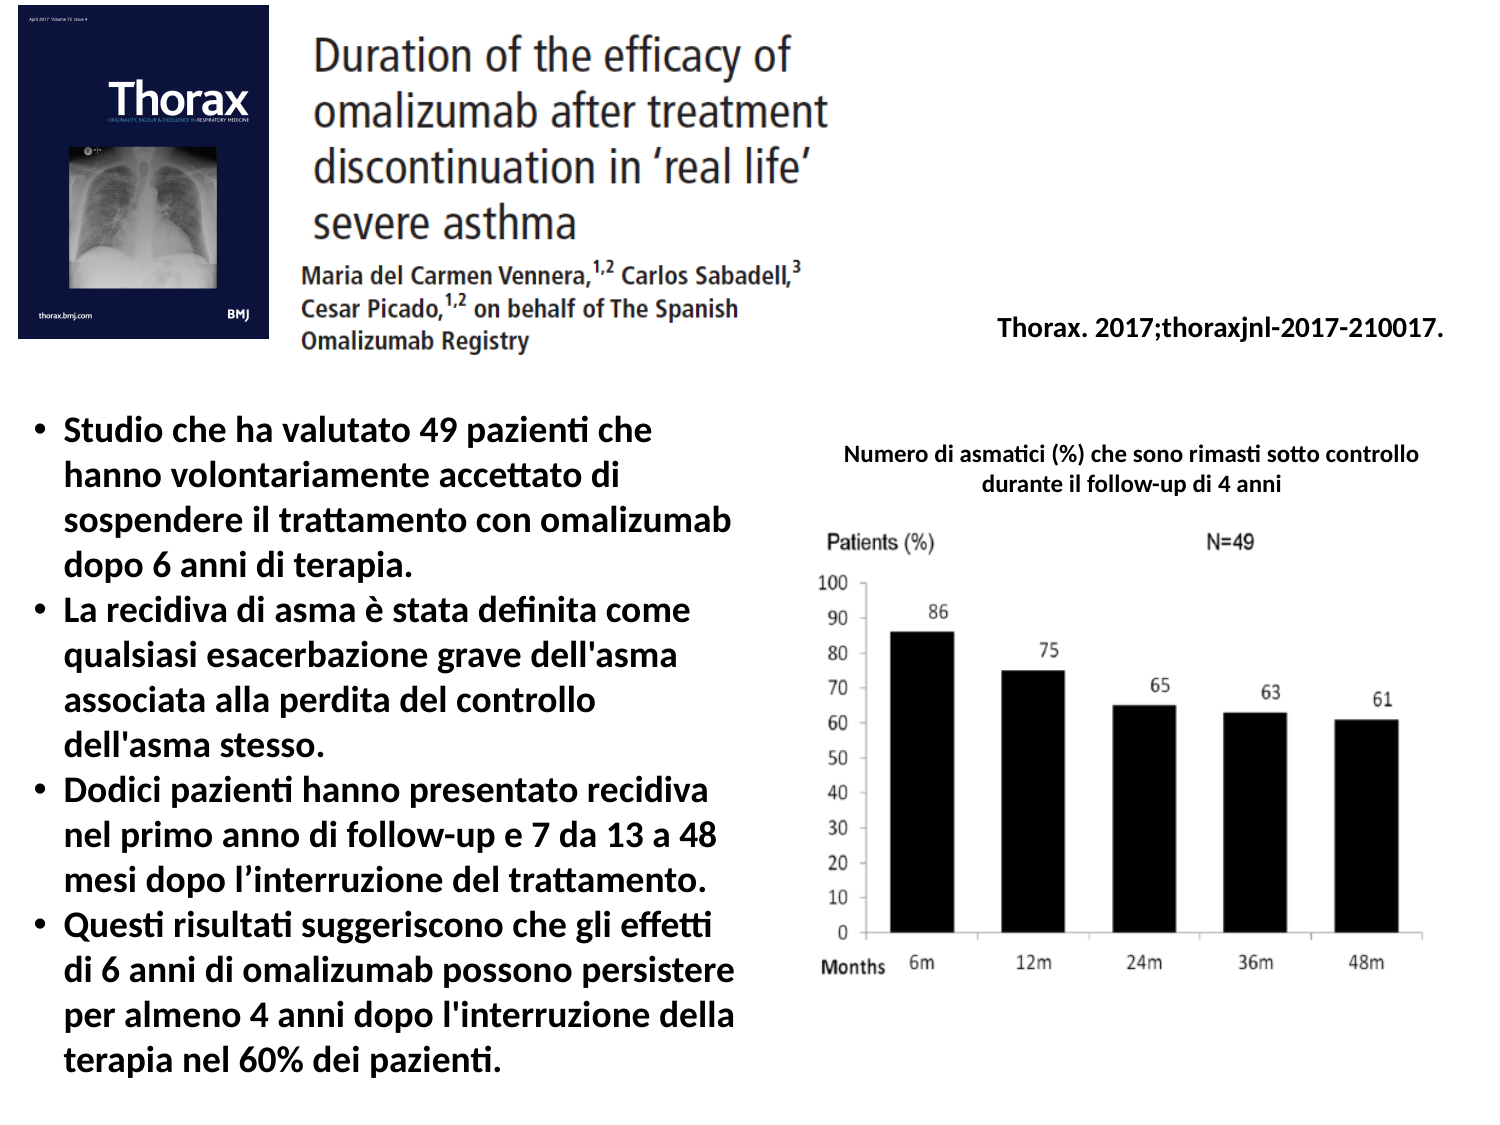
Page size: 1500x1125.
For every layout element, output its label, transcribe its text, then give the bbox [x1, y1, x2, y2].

picture [289, 22, 879, 356]
picture [812, 517, 1427, 977]
text_box Thorax. 2017;thoraxjnl-2017-210017. [900, 301, 1460, 352]
picture [18, 5, 269, 339]
text_box Studio che ha valutato 49 pazienti che hanno volontariamente accettato di sospendere il trattamento con omalizumab dopo 6 anni di terapia. La recidiva di asma è stata definita come qualsiasi esacerbazione grave dell'asma associata alla perdita del controllo dell'asma stesso. Dodici pazienti hanno presentato recidiva nel primo anno di follow-up e 7 da 13 a 48 mesi dopo l’interruzione del trattamento. Questi risultati suggeriscono che gli effetti di 6 anni di omalizumab possono persistere per almeno 4 anni dopo l'interruzione della terapia nel 60% dei pazienti. [18, 398, 761, 1088]
text_box Numero di asmatici (%) che sono rimasti sotto controllo durante il follow-up di 4 anni [804, 430, 1460, 505]
